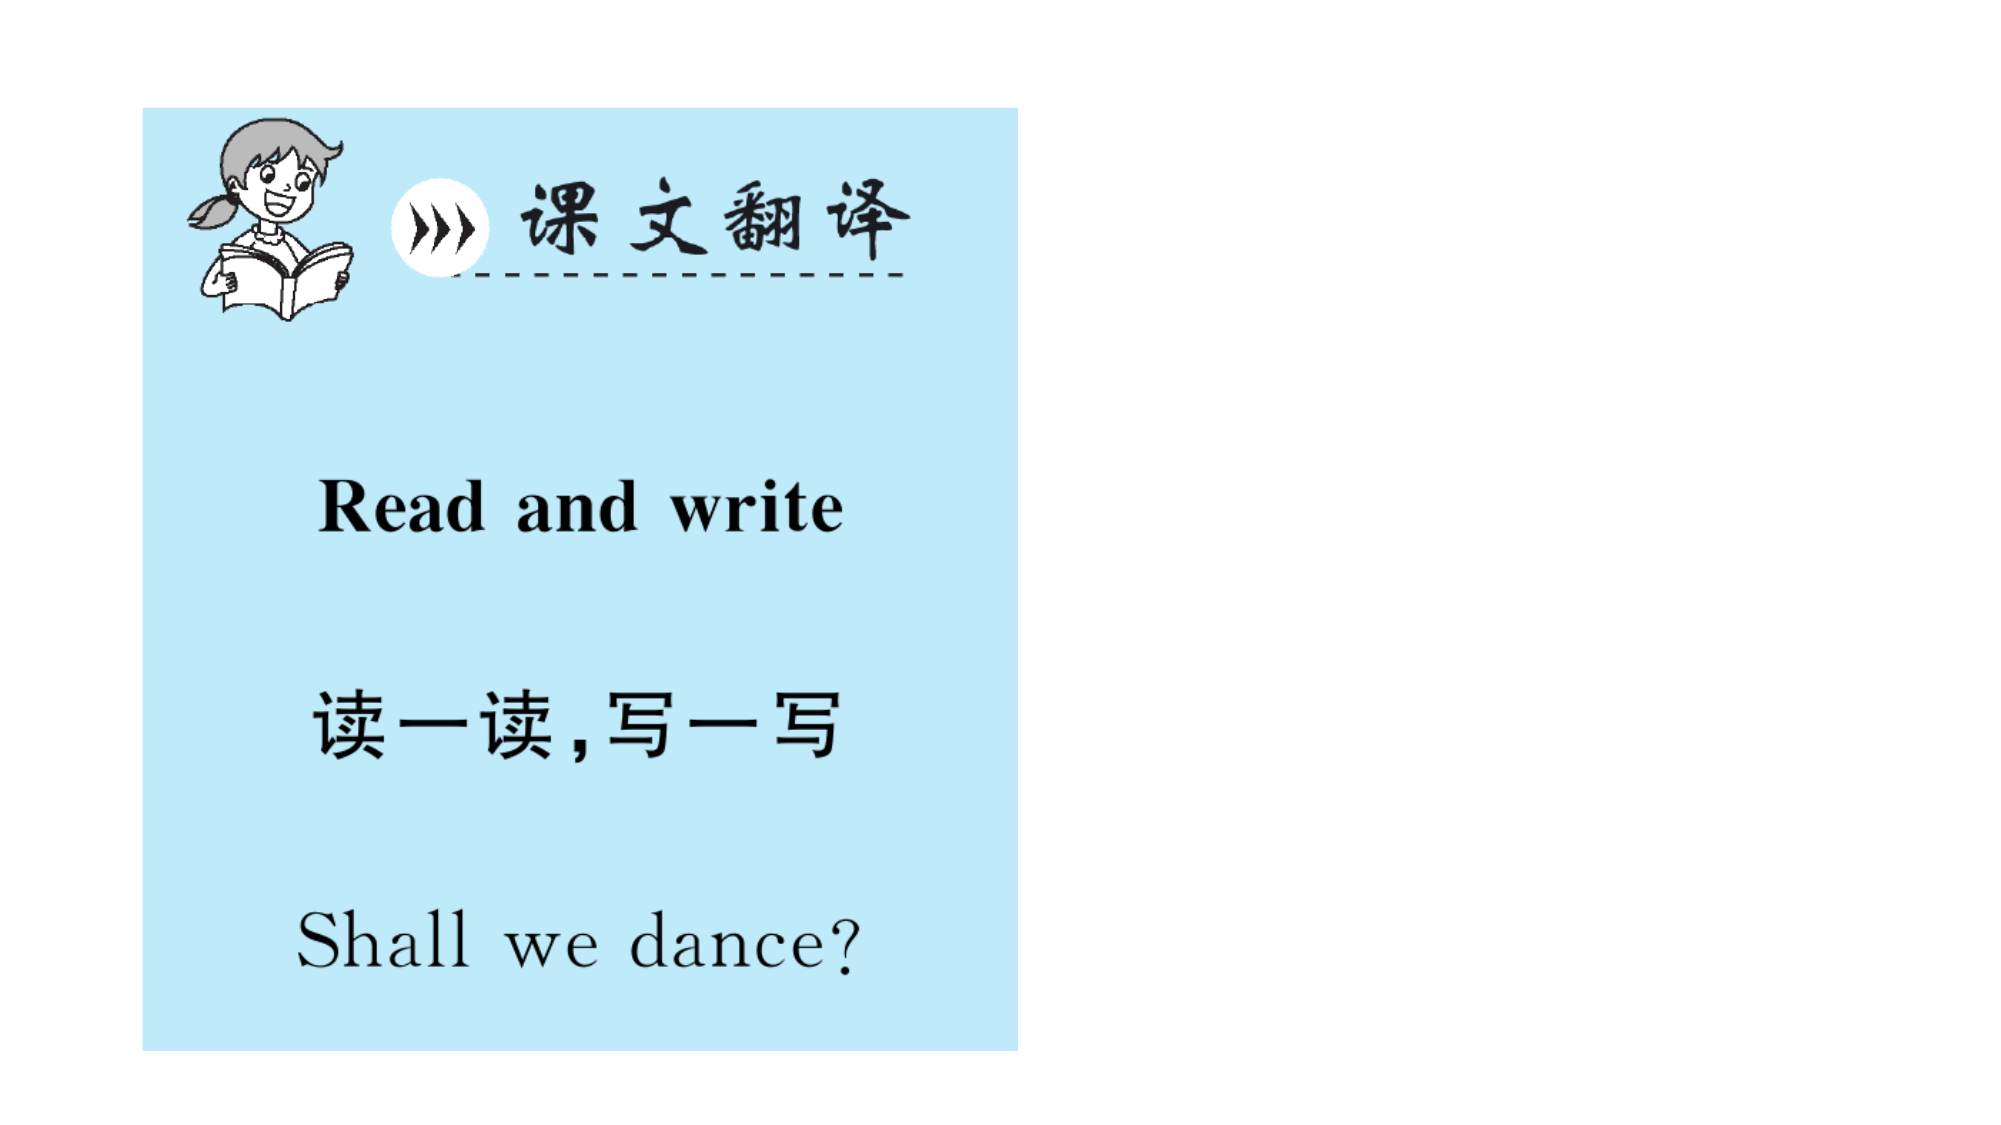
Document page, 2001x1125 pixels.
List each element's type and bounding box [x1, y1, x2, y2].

picture [142, 105, 1018, 1051]
